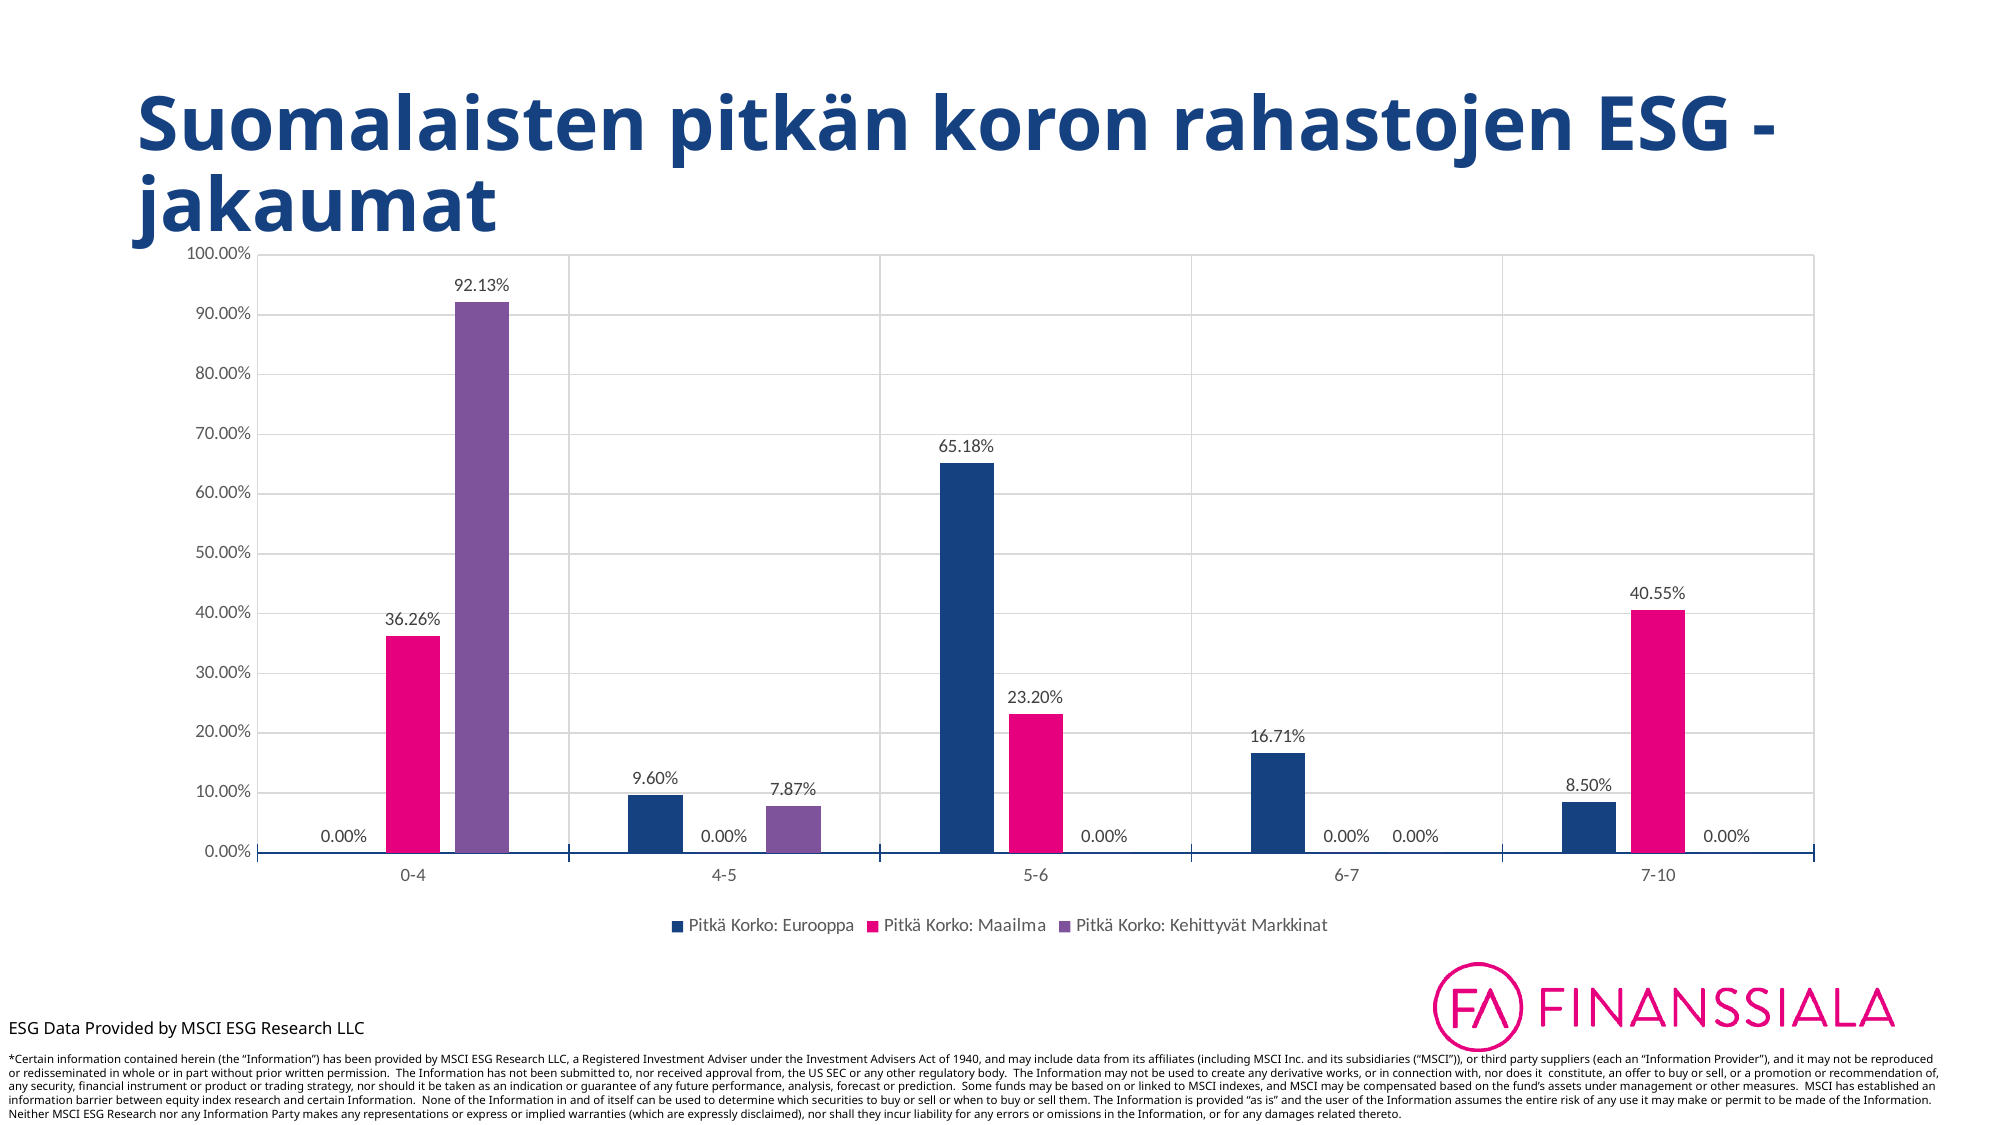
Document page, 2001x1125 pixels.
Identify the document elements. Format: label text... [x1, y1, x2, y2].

chart [152, 231, 1848, 943]
title Suomalaisten pitkän koron rahastojen ESG -jakaumat [122, 58, 1848, 276]
picture [1433, 962, 1895, 1010]
text_box ESG Data Provided by MSCI ESG Research LLC *Certain information contained herein (the “Information”) has been provided by MSCI ESG Research LLC, a Registered Investment Adviser under the Investment Advisers Act of 1940, and may include data from its affiliates (including MSCI Inc. and its subsidiaries (“MSCI”)), or third party suppliers (each an “Information Provider”), and it may not be reproduced or redisseminated in whole or in part without prior written permission. The Information has not been submitted to, nor received approval from, the US SEC or any other regulatory body. The Information may not be used to create any derivative works, or in connection with, nor does it constitute, an offer to buy or sell, or a promotion or recommendation of, any security, financial instrument or product or trading strategy, nor should it be taken as an indication or guarantee of any future performance, analysis, forecast or prediction. Some funds may be based on or linked to MSCI indexes, and MSCI may be compensated based on the fund’s assets under management or other measures. MSCI has established an information barrier between equity index research and certain Information. None of the Information in and of itself can be used to determine which securities to buy or sell or when to buy or sell them. The Information is provided “as is” and the user of the Information assumes the entire risk of any use it may make or permit to be made of the Information. Neither MSCI ESG Research nor any Information Party makes any representations or express or implied warranties (which are expressly disclaimed), nor shall they incur liability for any errors or omissions in the Information, or for any damages related thereto. [0, 1010, 1958, 1125]
